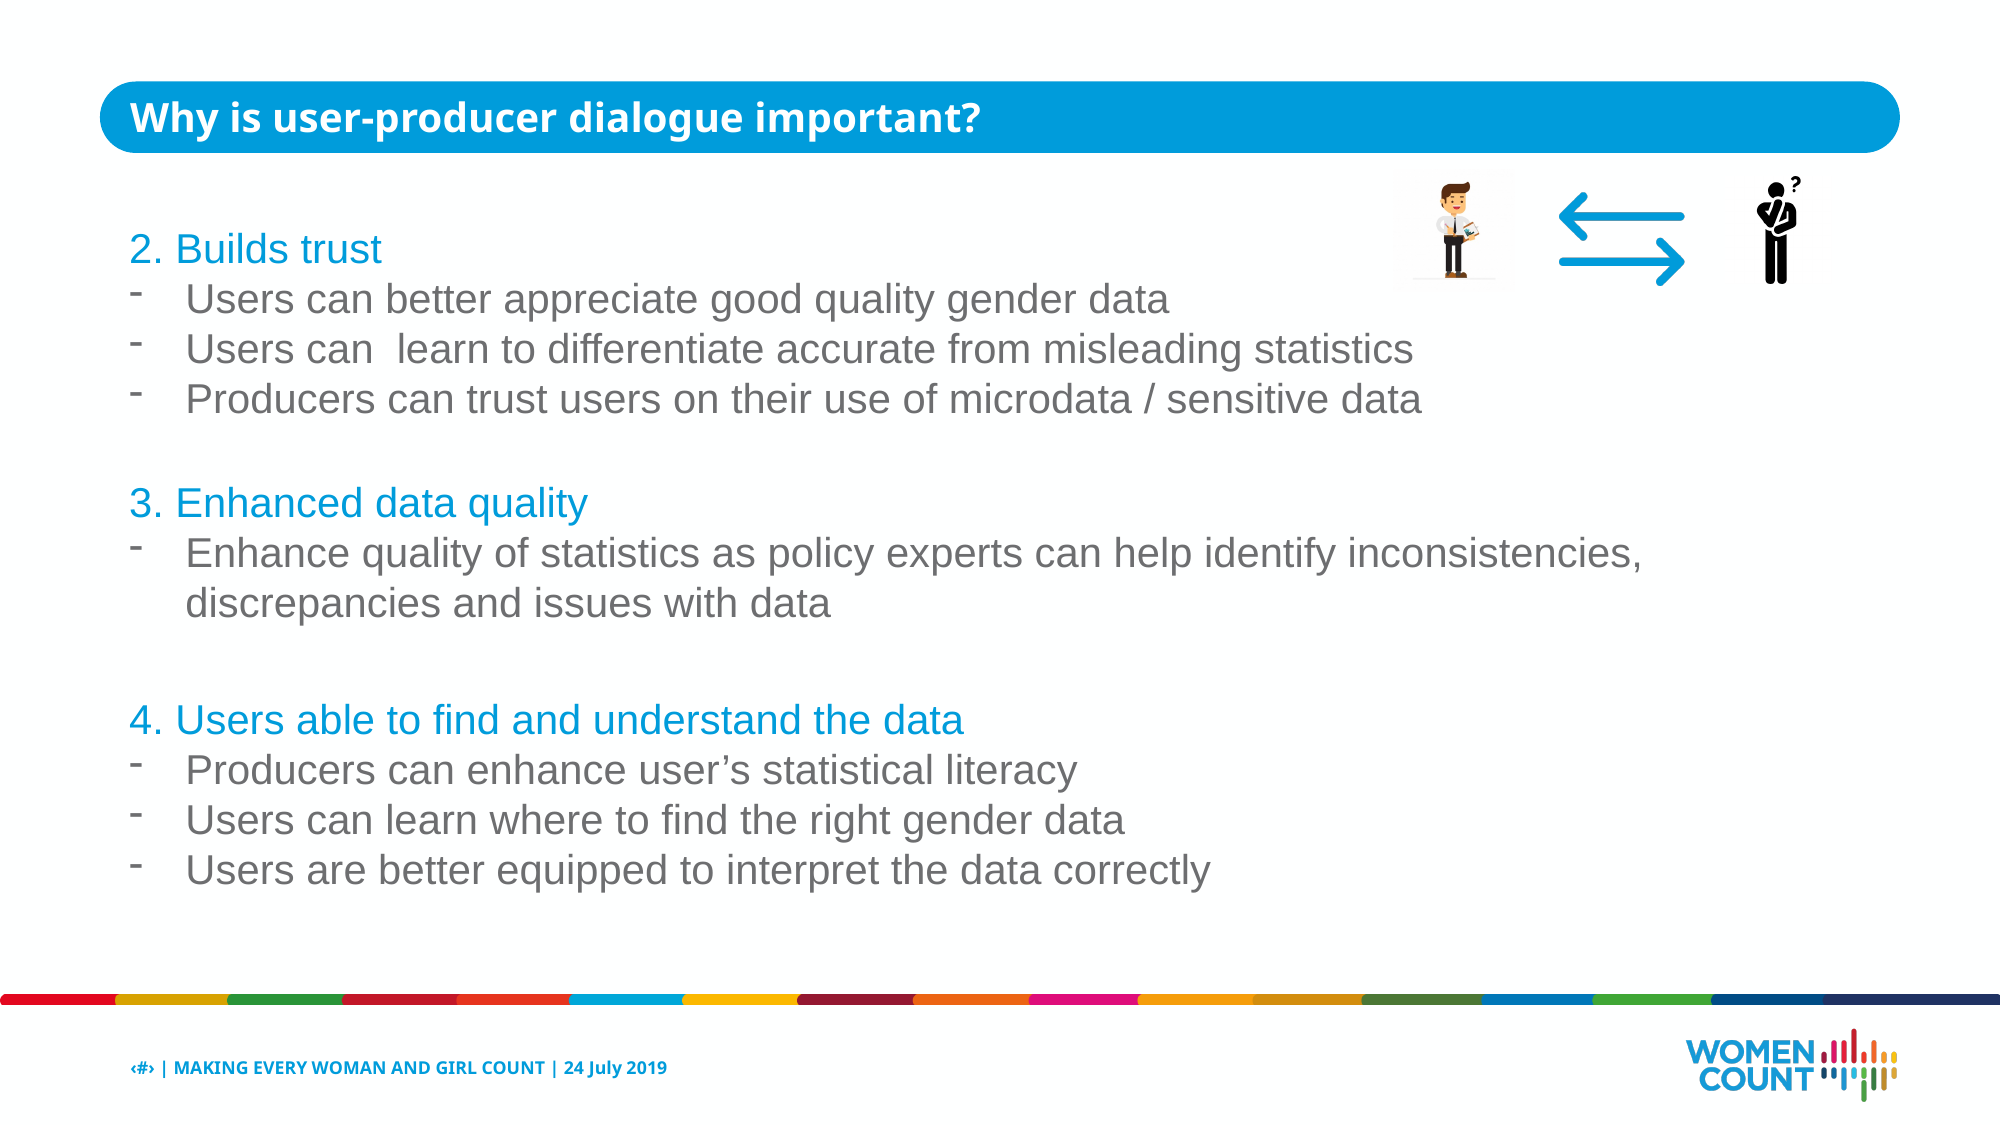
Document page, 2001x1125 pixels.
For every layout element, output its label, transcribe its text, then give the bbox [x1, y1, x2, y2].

picture [1553, 171, 1690, 308]
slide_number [130, 1056, 1198, 1078]
picture [1724, 176, 1833, 284]
text_box 3. Enhanced data quality Enhance quality of statistics as policy experts can help identify inconsistencies, discrepancies and issues with data [129, 475, 1871, 676]
list 2. Builds trust Users can better appreciate good quality gender data Users can learn to differentiate accurate from misleading statistics Producers can trust users on their use of microdata / sensitive data [129, 221, 1871, 475]
list Why is user-producer dialogue important? [130, 92, 1872, 142]
picture [1392, 169, 1515, 292]
text_box 4. Users able to find and understand the data Producers can enhance user’s statistical literacy Users can learn where to find the right gender data Users are better equipped to interpret the data correctly [129, 693, 1871, 1044]
